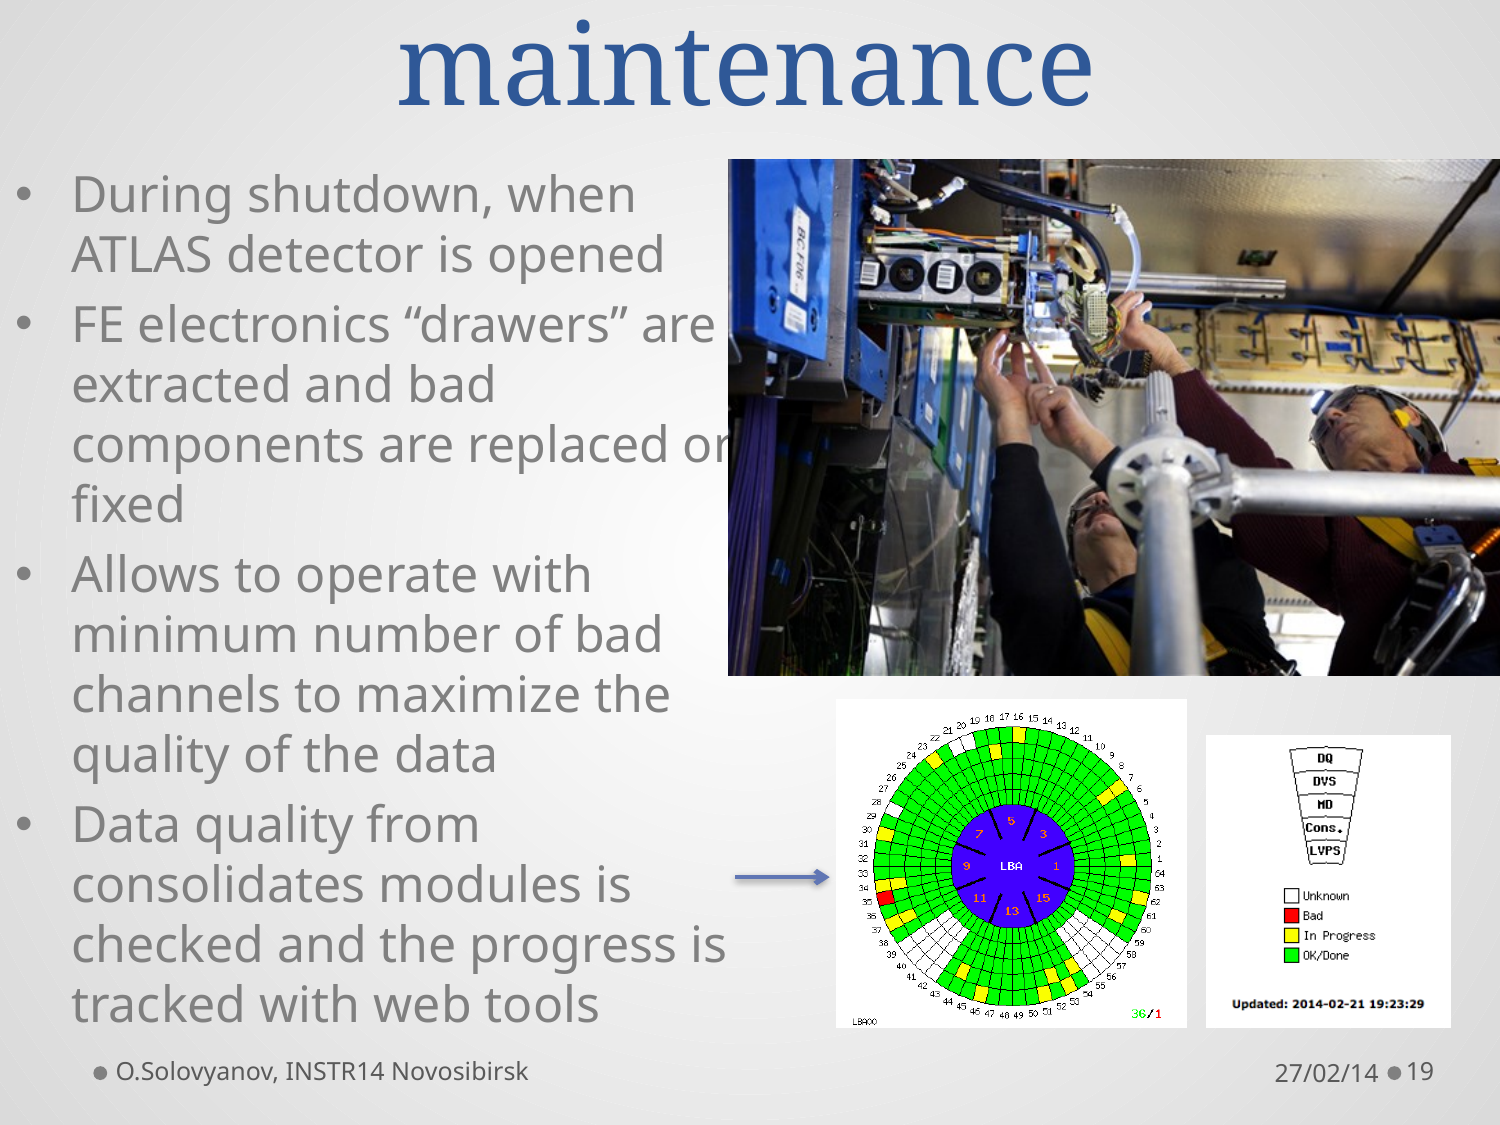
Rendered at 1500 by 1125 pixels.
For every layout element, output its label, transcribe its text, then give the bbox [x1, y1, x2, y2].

picture [1206, 735, 1452, 1028]
list During shutdown, when ATLAS detector is opened FE electronics “drawers” are extracted and bad components are replaced or fixed Allows to operate with minimum number of bad channels to maximize the quality of the data Data quality from consolidates modules is checked and the progress is tracked with web tools [0, 155, 750, 1043]
title FE electronics maintenance [0, 0, 1494, 136]
picture [728, 159, 1500, 676]
footer O.Solovyanov, INSTR14 Novosibirsk [108, 1042, 576, 1103]
slide_number 19 [1401, 1042, 1494, 1103]
picture [836, 699, 1188, 1028]
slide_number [1043, 1042, 1386, 1103]
